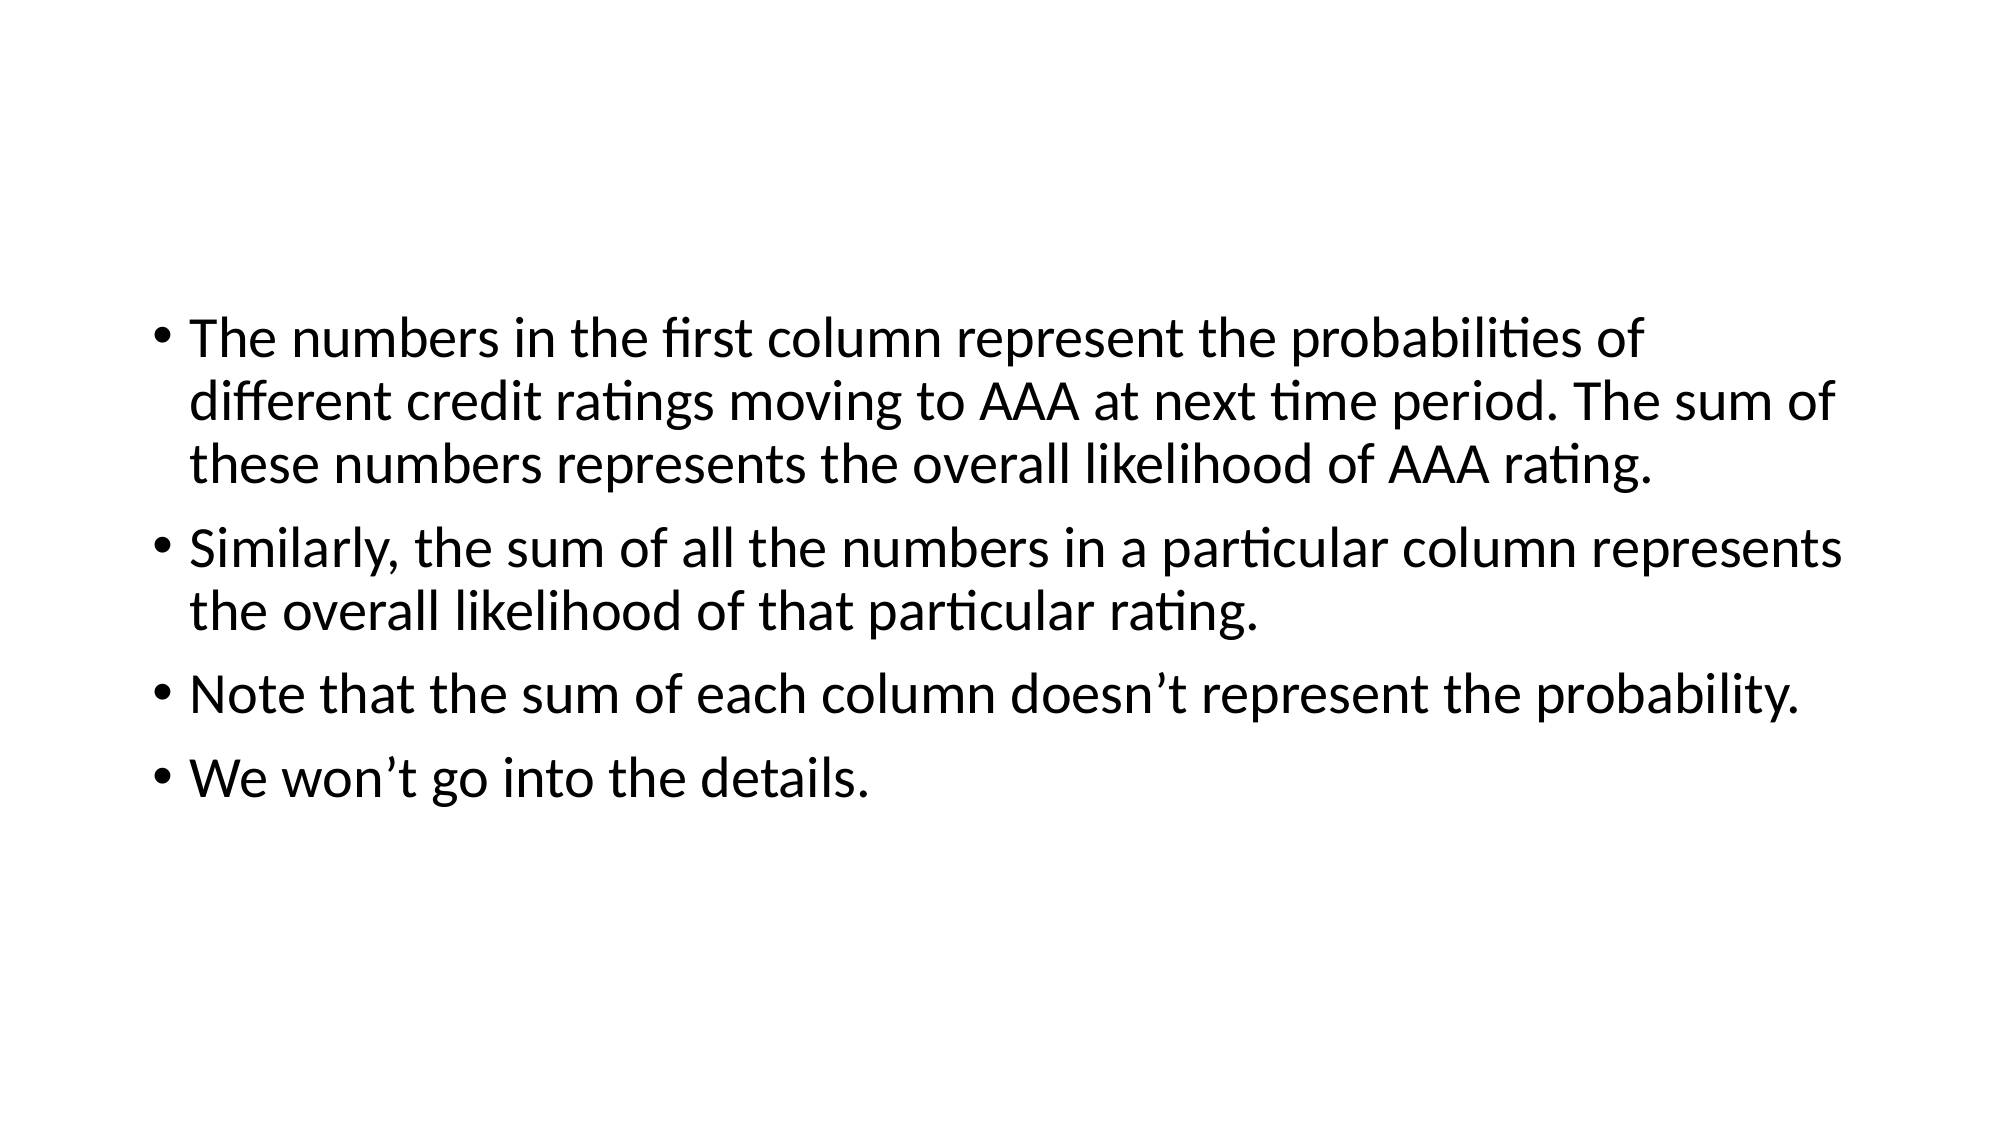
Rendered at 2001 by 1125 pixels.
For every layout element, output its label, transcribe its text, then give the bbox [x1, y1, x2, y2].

list The numbers in the first column represent the probabilities of different credit ratings moving to AAA at next time period. The sum of these numbers represents the overall likelihood of AAA rating. Similarly, the sum of all the numbers in a particular column represents the overall likelihood of that particular rating. Note that the sum of each column doesn’t represent the probability. We won’t go into the details. [137, 299, 1863, 1014]
